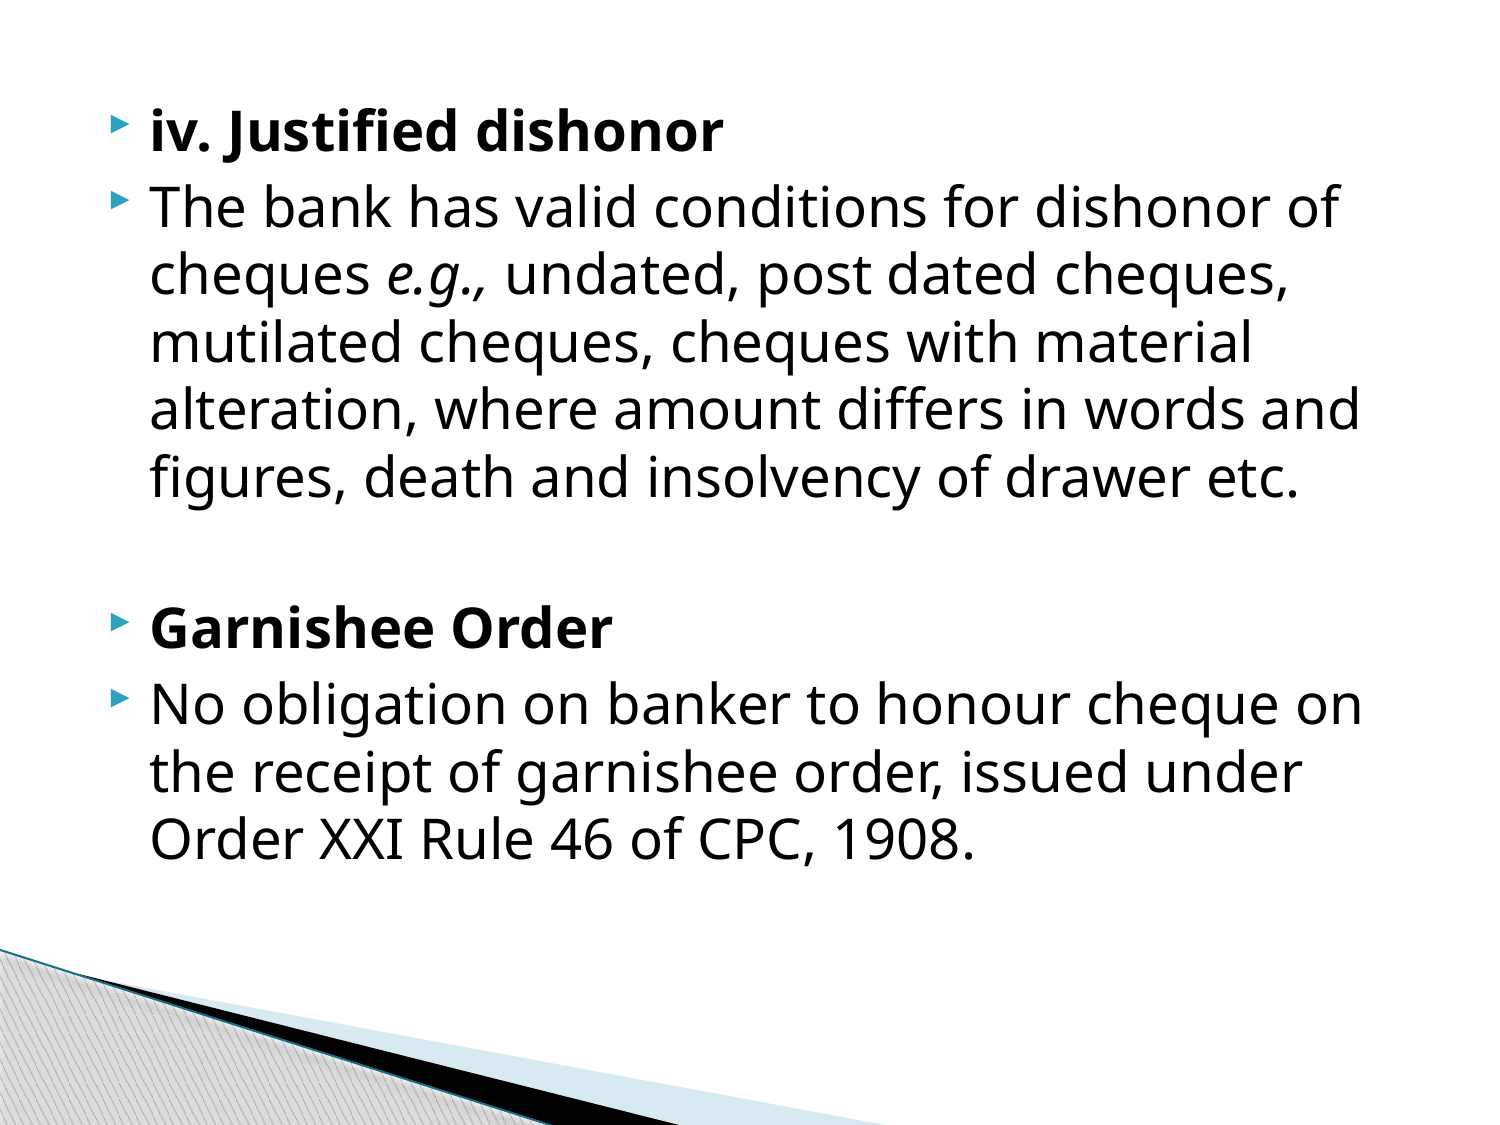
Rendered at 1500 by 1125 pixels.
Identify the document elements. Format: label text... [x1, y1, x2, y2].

list iv. Justified dishonor The bank has valid conditions for dishonor of cheques e.g., undated, post dated cheques, mutilated cheques, cheques with material alteration, where amount differs in words and figures, death and insolvency of drawer etc. Garnishee Order No obligation on banker to honour cheque on the receipt of garnishee order, issued under Order XXI Rule 46 of CPC, 1908. [75, 87, 1425, 925]
